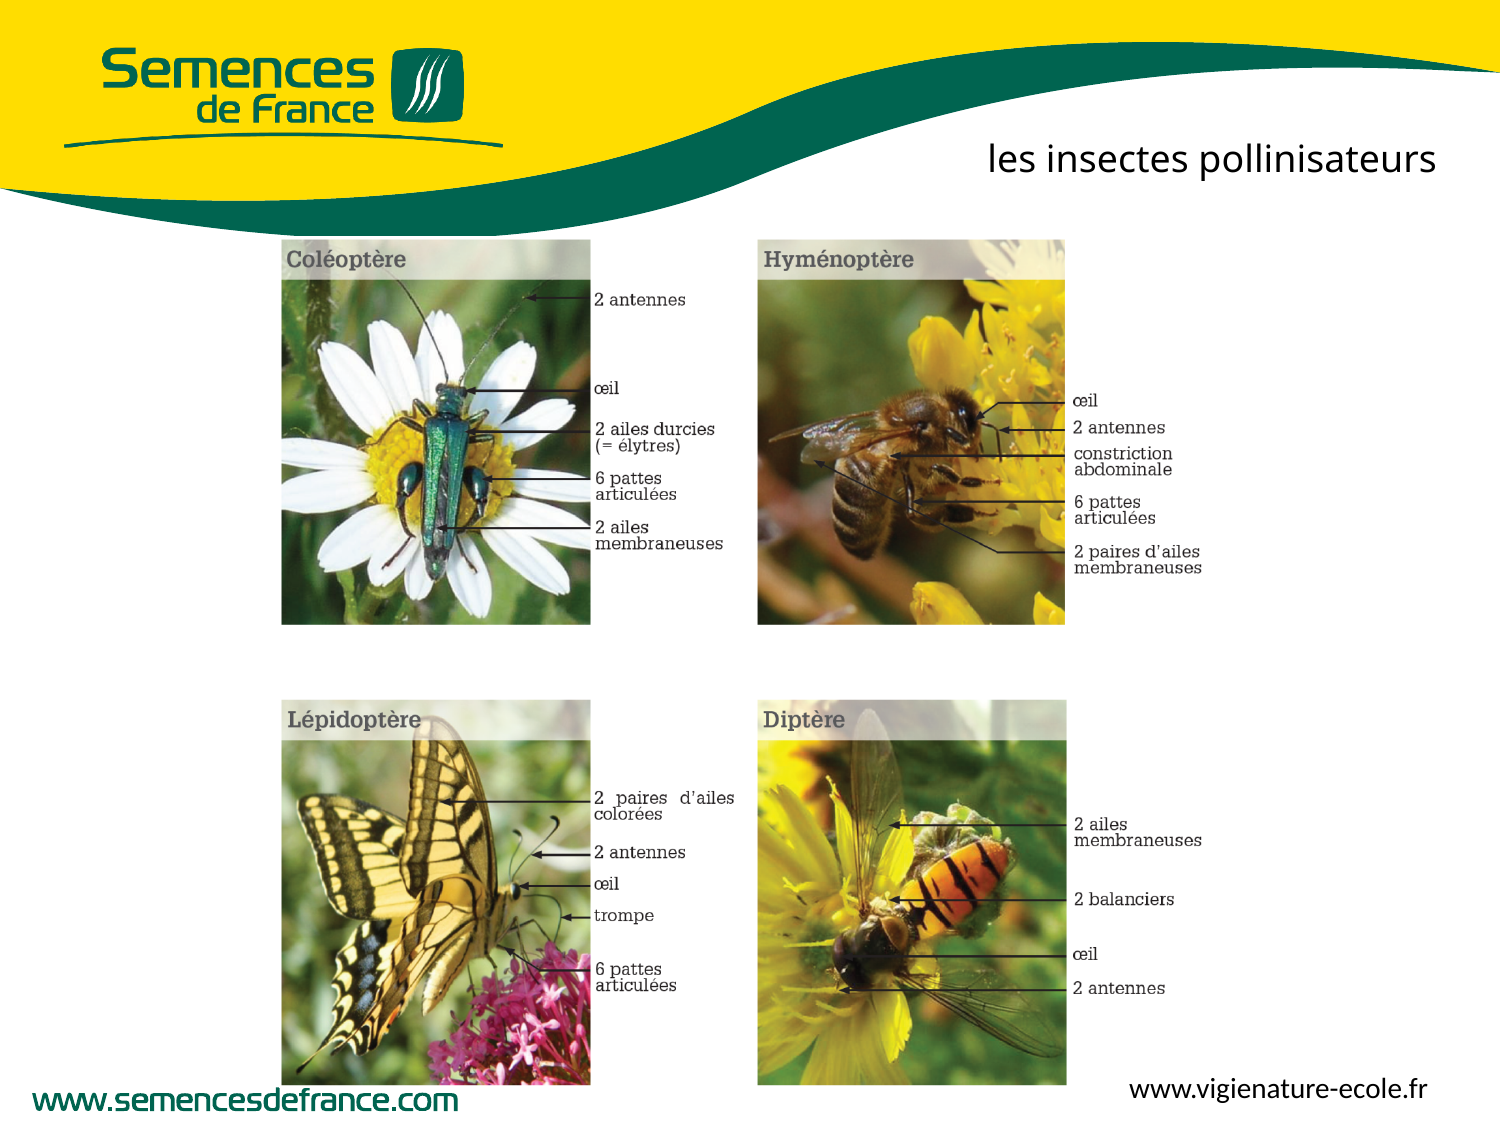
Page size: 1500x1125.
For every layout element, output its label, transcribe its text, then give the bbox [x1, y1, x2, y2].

picture [56, 22, 510, 173]
text_box les insectes pollinisateurs [972, 127, 1460, 188]
text_box www.vigienature-ecole.fr [1114, 1062, 1460, 1112]
picture [279, 236, 1206, 1088]
